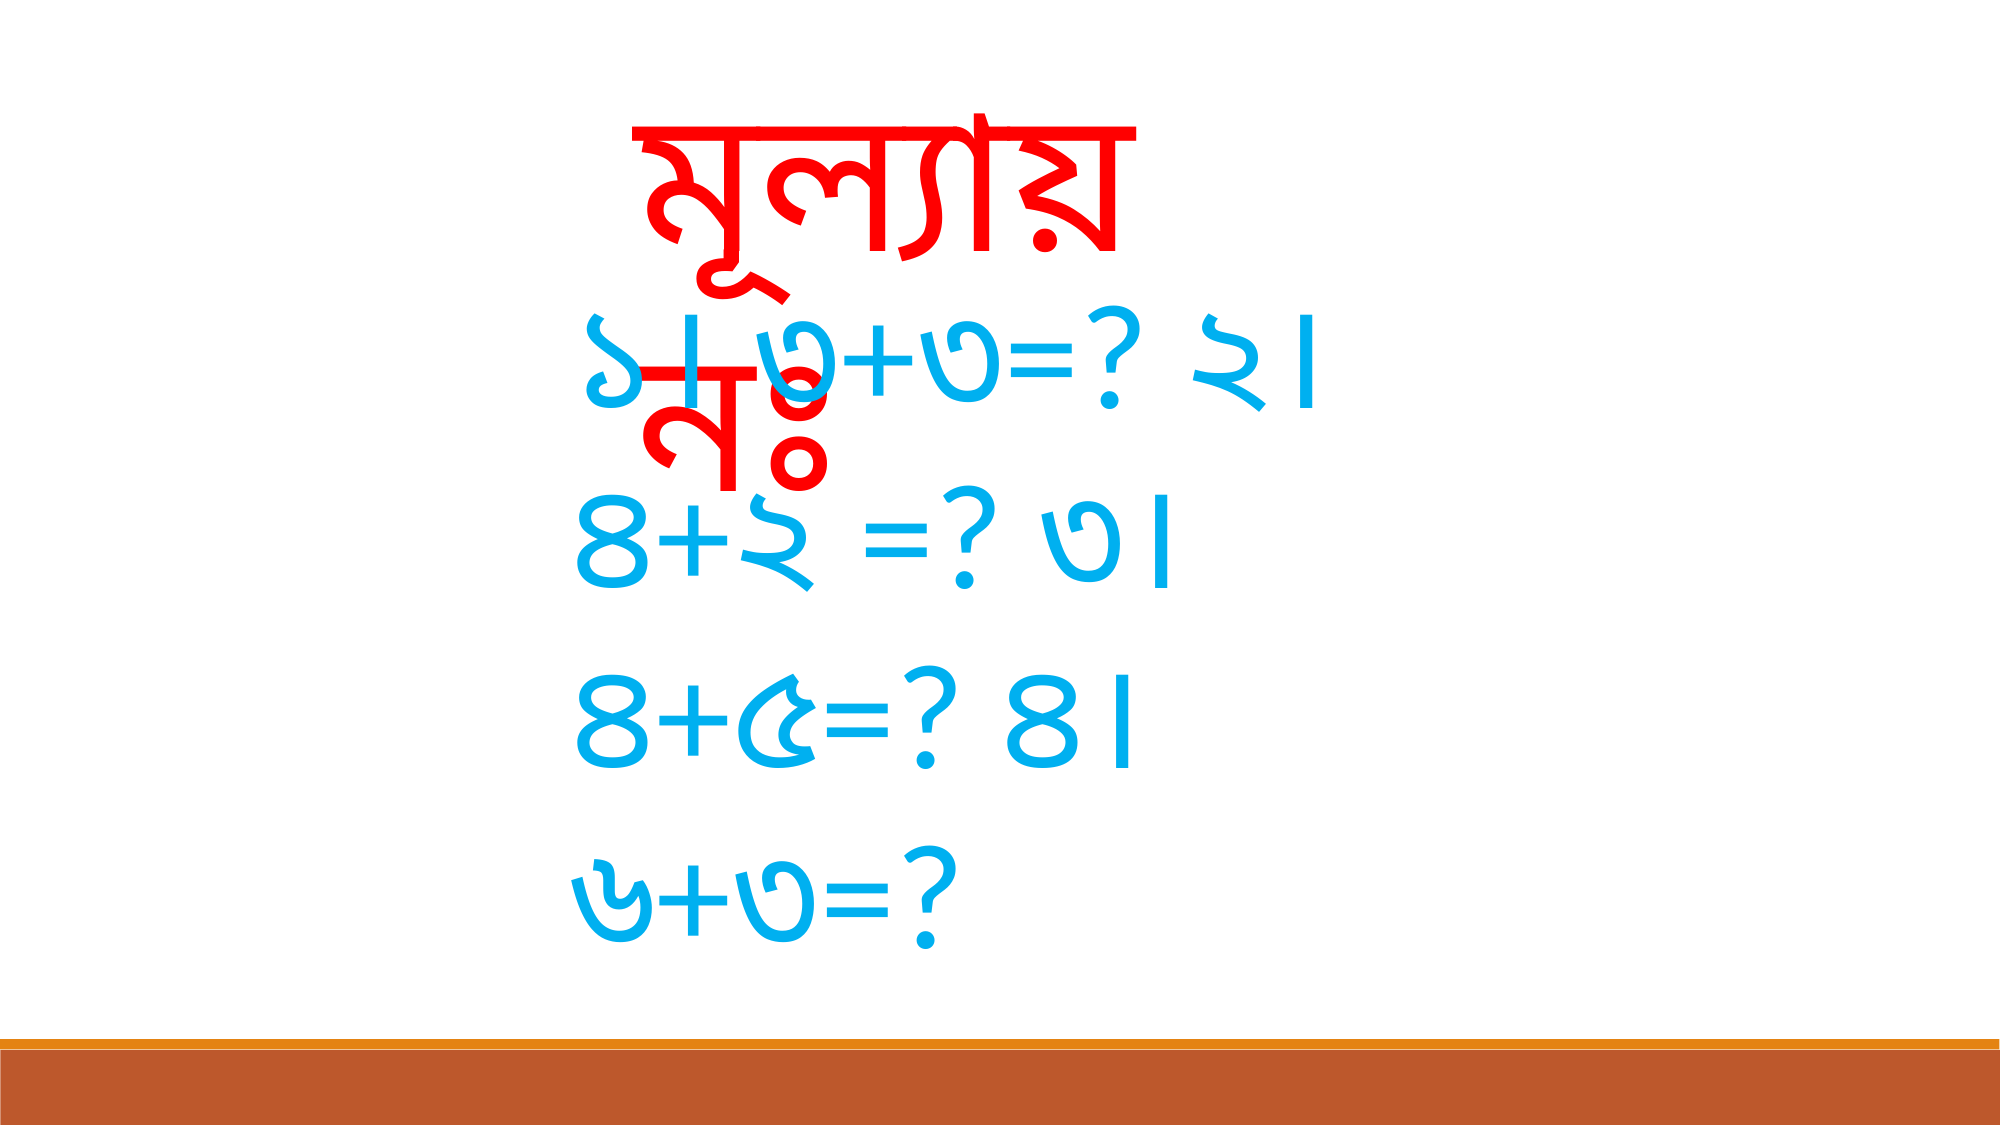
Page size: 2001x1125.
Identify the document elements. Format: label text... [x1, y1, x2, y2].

text_box মূল্যায়নঃ [619, 44, 1198, 251]
text_box ১। ৩+৩=? ২।৪+২ =? ৩। ৪+৫=? ৪। ৬+৩=? [553, 251, 1344, 986]
